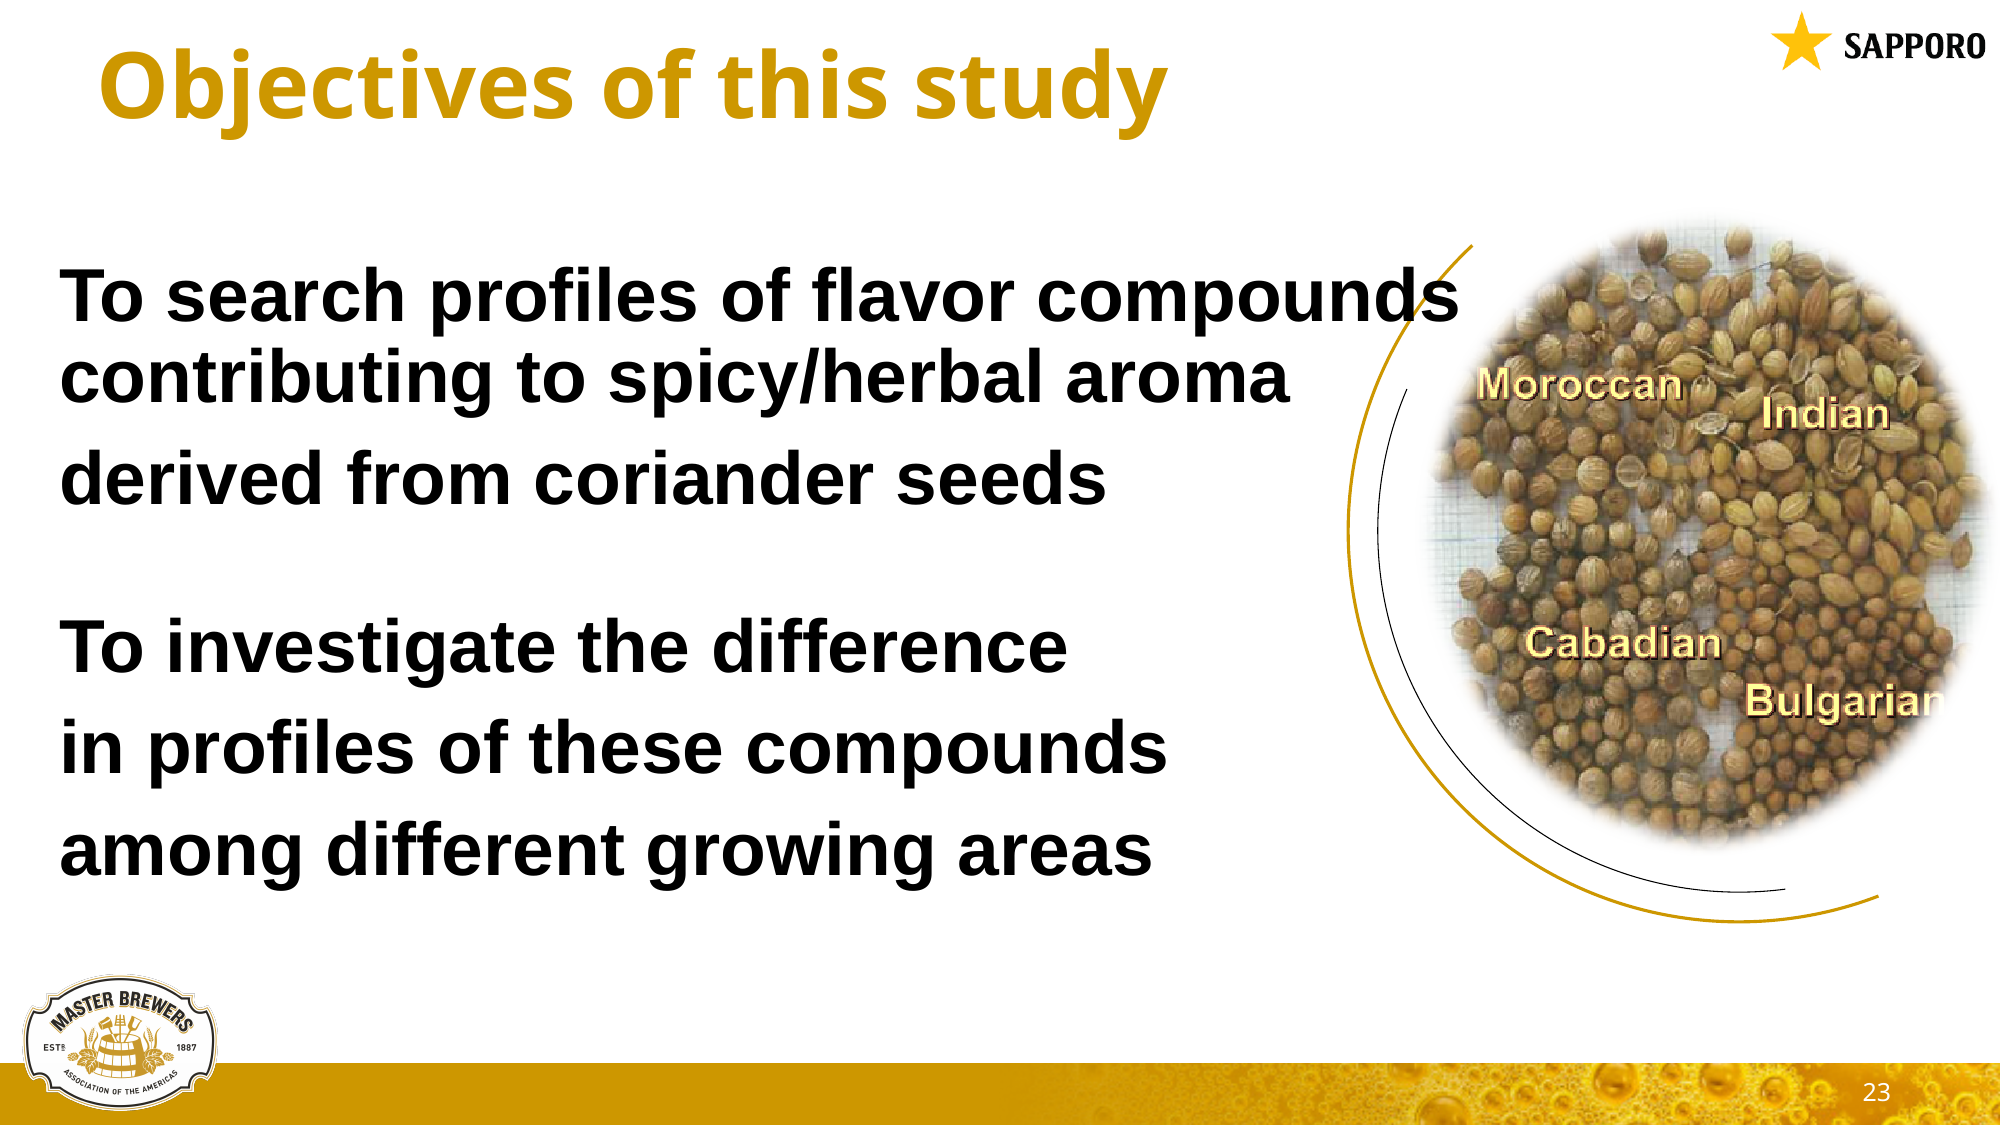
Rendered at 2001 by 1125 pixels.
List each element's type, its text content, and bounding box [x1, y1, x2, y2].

picture [22, 974, 218, 1111]
picture [1577, 1063, 2000, 1125]
slide_number 23 [1827, 1075, 1907, 1112]
title Objectives of this study [81, 31, 1919, 137]
picture [1413, 206, 2000, 857]
list To search profiles of flavor compounds contributing to spicy/herbal aroma derived from coriander seeds To investigate the difference in profiles of these compounds among different growing areas [44, 249, 1602, 978]
picture [1754, 0, 2000, 85]
